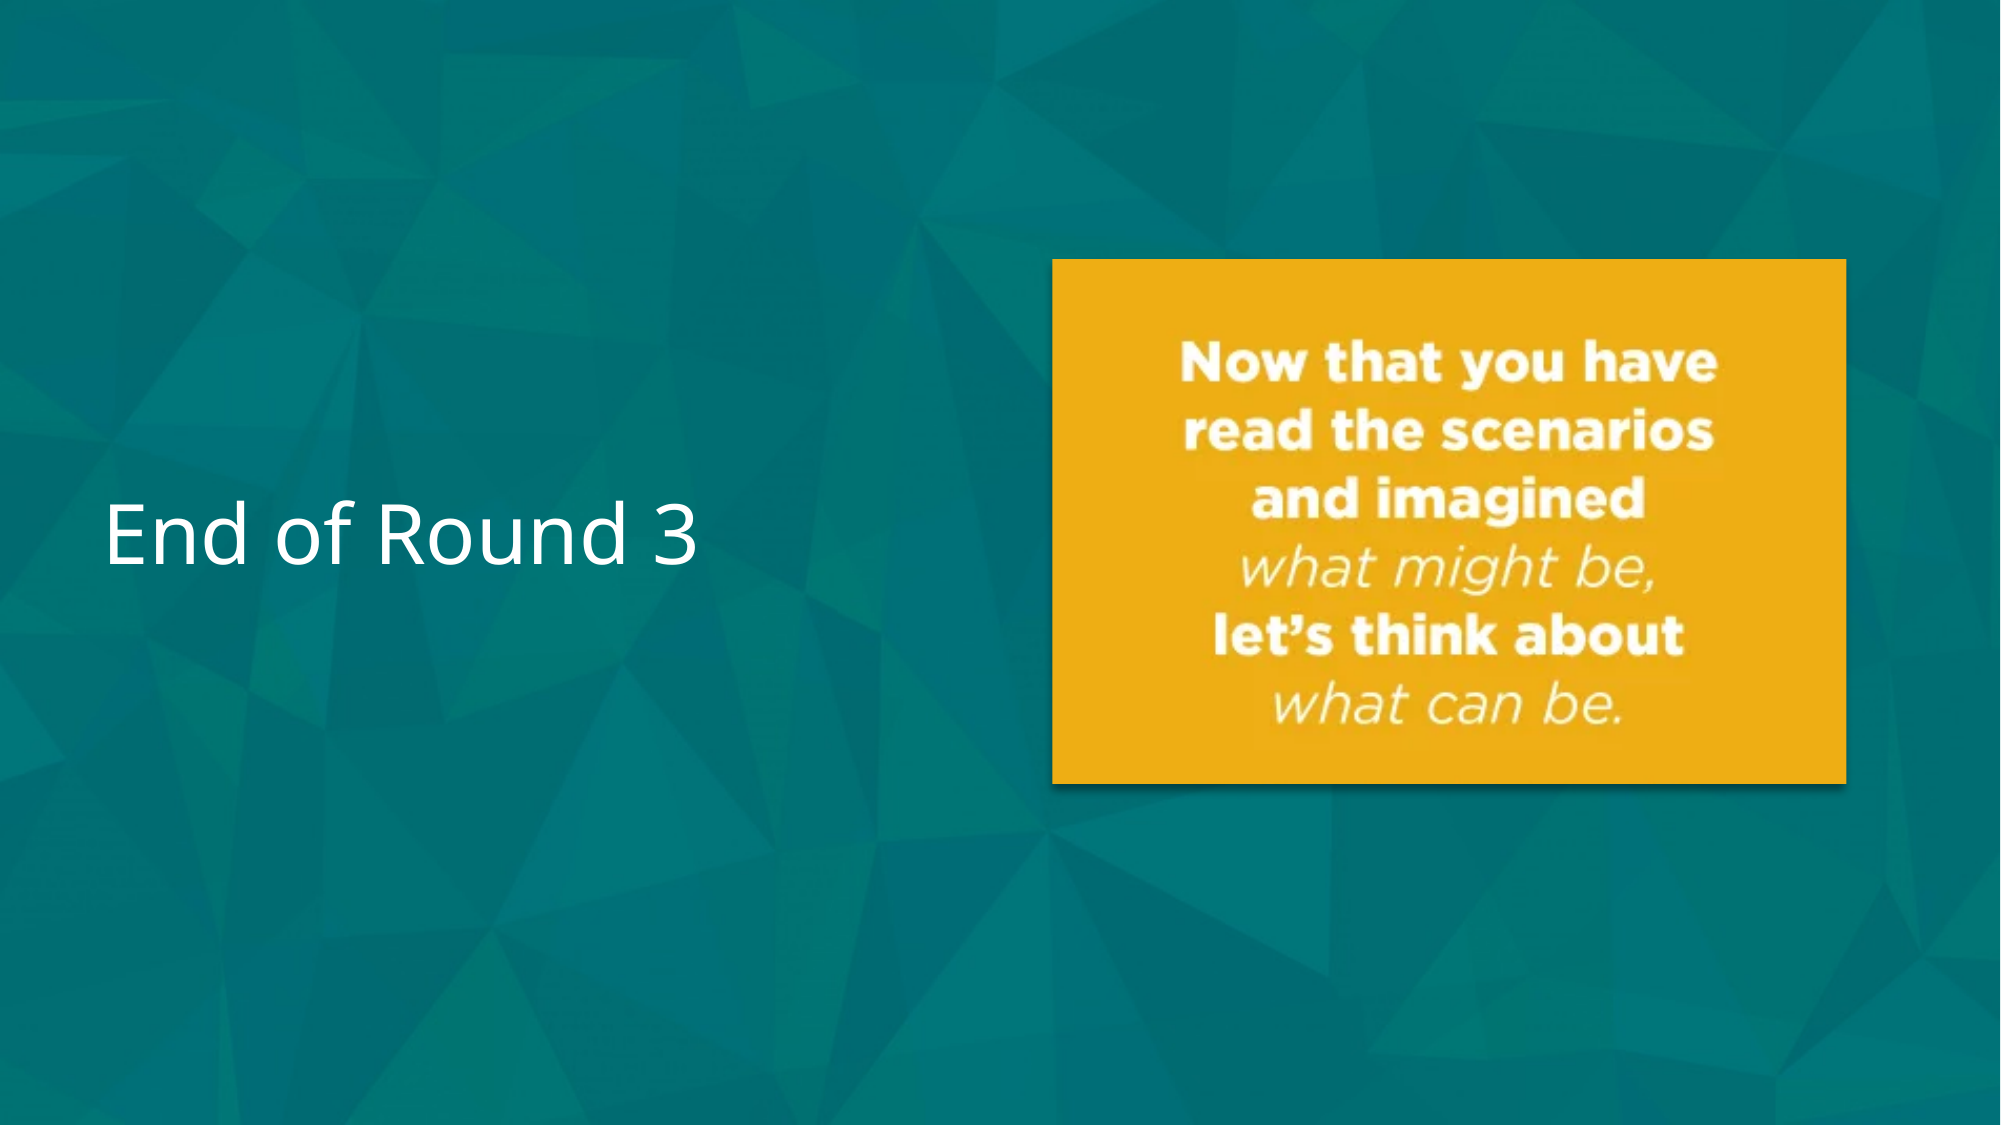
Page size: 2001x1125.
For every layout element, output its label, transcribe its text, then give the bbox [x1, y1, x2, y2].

list End of Round 3 [87, 485, 1046, 784]
picture [0, 0, 2001, 1125]
